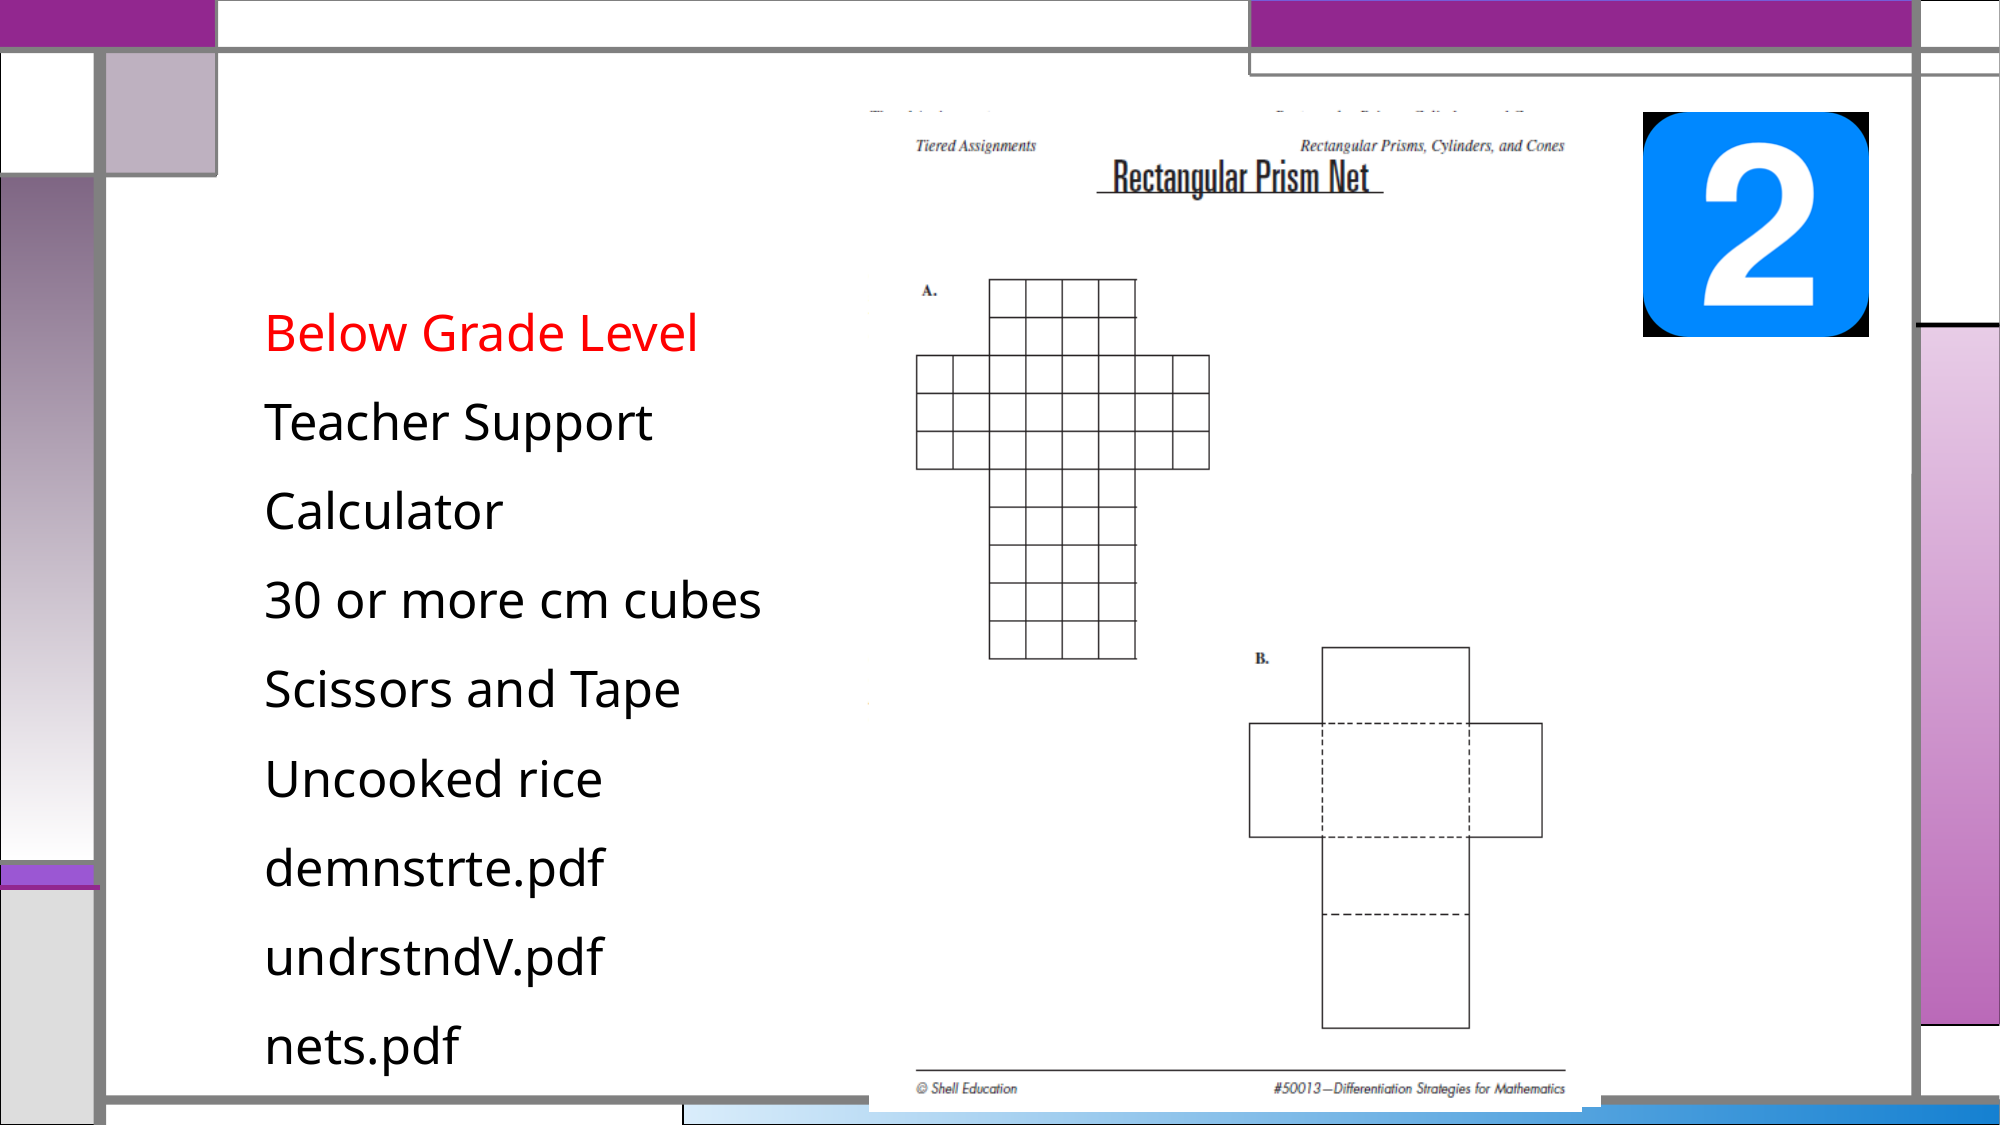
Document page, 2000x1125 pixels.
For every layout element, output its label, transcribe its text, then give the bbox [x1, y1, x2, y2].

picture [834, 87, 1601, 1112]
list Below Grade Level Teacher Support Calculator 30 or more cm cubes Scissors and Tape Uncooked rice demnstrte.pdf undrstndV.pdf nets.pdf [249, 299, 834, 1088]
picture [1643, 112, 1869, 338]
